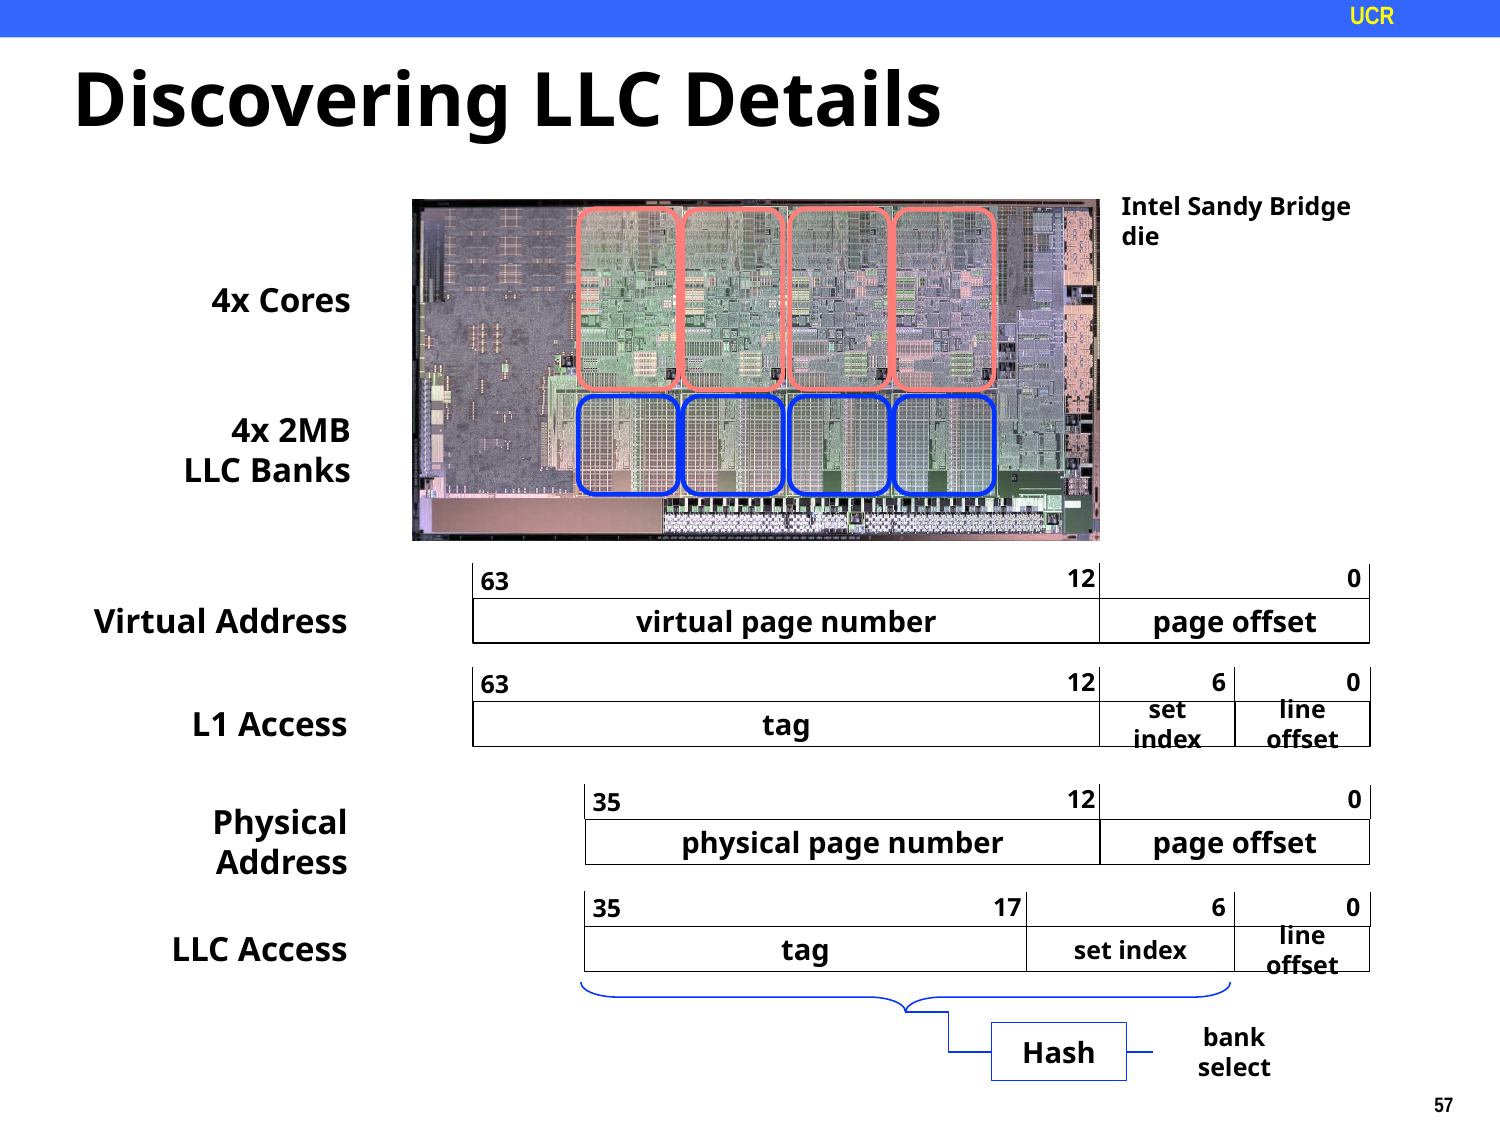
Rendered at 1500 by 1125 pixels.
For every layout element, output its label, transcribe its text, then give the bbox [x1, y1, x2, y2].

text_box bank select [1151, 1018, 1318, 1086]
text_box 0 [1332, 776, 1377, 821]
text_box set index [1099, 701, 1235, 747]
text_box Virtual Address [66, 584, 365, 656]
text_box Intel Sandy Bridge die [1105, 196, 1386, 244]
text_box 12 [1052, 776, 1111, 821]
text_box physical page number [585, 819, 1099, 865]
title Discovering LLC Details [57, 39, 1352, 155]
text_box virtual page number [472, 598, 1099, 643]
text_box 6 [1197, 658, 1241, 704]
text_box 0 [1332, 555, 1377, 600]
text_box [580, 981, 1232, 1013]
text_box Hash [989, 1021, 1129, 1083]
text_box page offset [1099, 819, 1370, 865]
text_box 35 [577, 779, 637, 824]
text_box 12 [1052, 555, 1111, 600]
text_box page offset [1099, 598, 1370, 643]
text_box L1 Access [66, 688, 365, 759]
text_box 12 [1052, 658, 1111, 704]
text_box 35 [577, 885, 637, 930]
text_box line offset [1234, 926, 1370, 972]
text_box 6 [1196, 883, 1241, 929]
text_box line offset [1235, 701, 1371, 747]
text_box 4x 2MB LLC Banks [153, 412, 368, 486]
text_box 63 [465, 661, 525, 707]
text_box 0 [1331, 658, 1376, 704]
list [411, 199, 1101, 542]
text_box 4x Cores [153, 262, 368, 336]
text_box Physical Address [66, 805, 365, 877]
text_box 0 [1331, 883, 1376, 929]
text_box tag [472, 701, 1099, 747]
text_box LLC Access [66, 913, 365, 984]
text_box 17 [978, 883, 1037, 929]
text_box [928, 988, 969, 1076]
text_box tag [584, 926, 1026, 972]
text_box 63 [465, 557, 525, 603]
text_box set index [1026, 926, 1234, 972]
